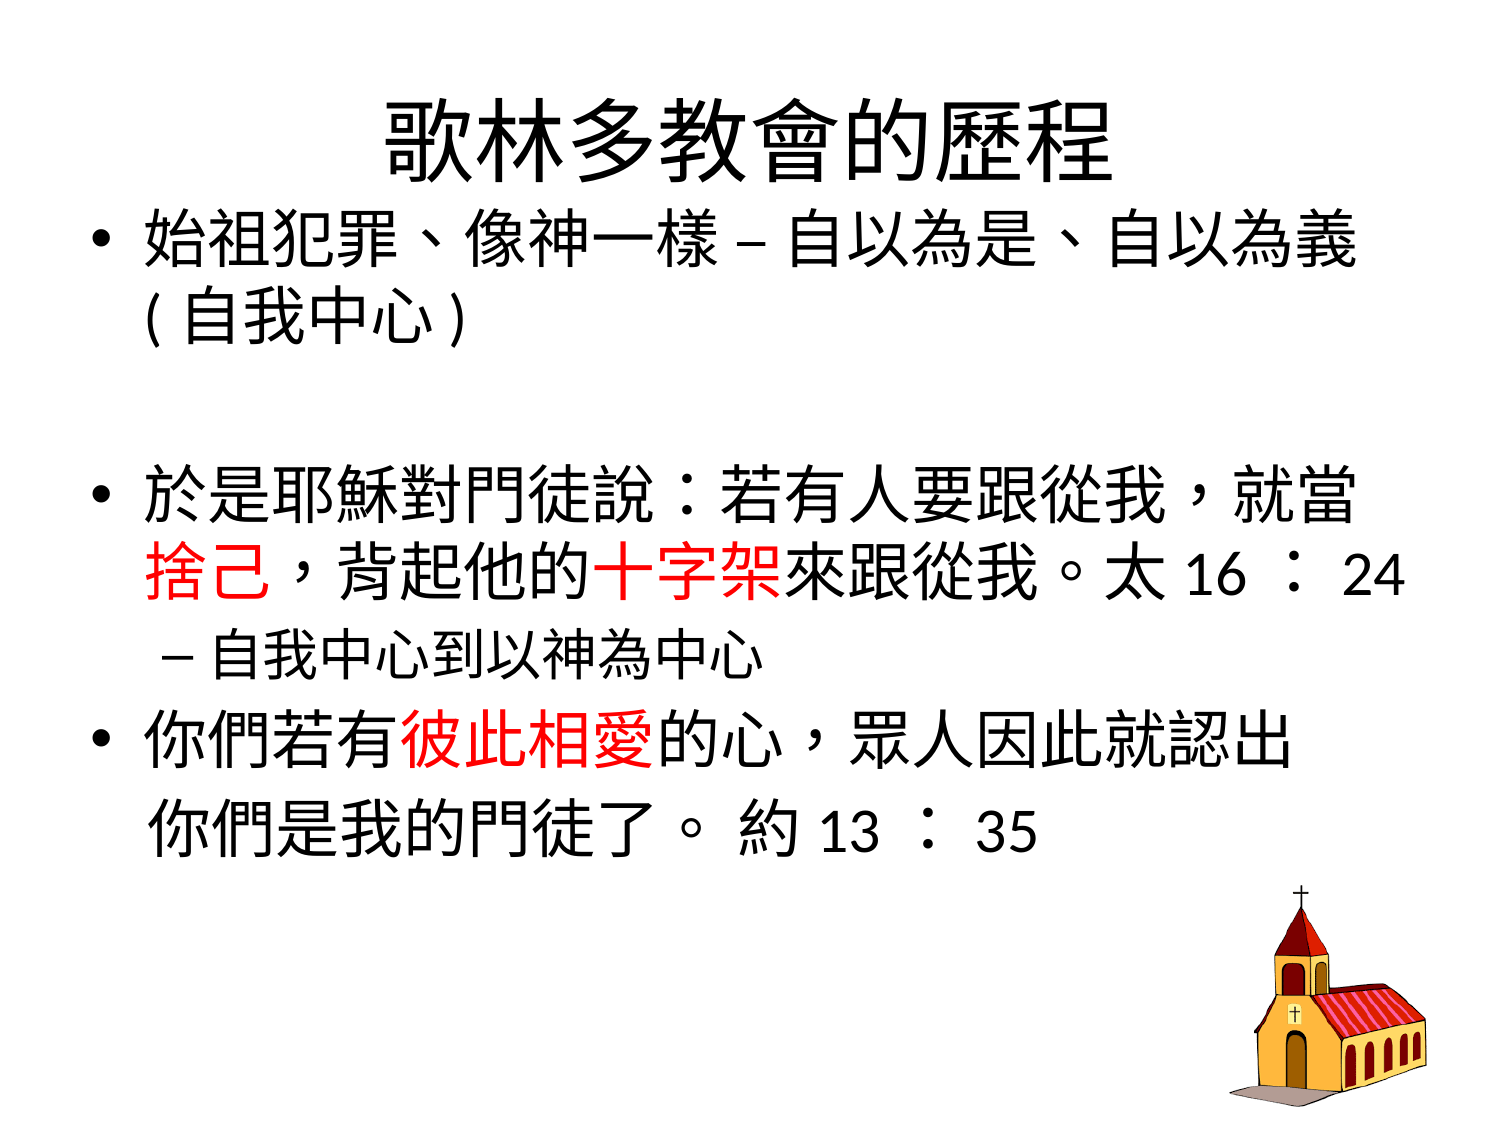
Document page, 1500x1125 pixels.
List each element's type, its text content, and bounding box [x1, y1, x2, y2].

list 始祖犯罪、像神一樣 – 自以為是、自以為義 (自我中心) 於是耶穌對門徒說：若有人要跟從我，就當捨己，背起他的十字架來跟從我。太16：24 自我中心到以神為中心 你們若有彼此相愛的心，眾人因此就認出 你們是我的門徒了。 約13：35 [75, 191, 1425, 934]
title 歌林多教會的歷程 [75, 45, 1425, 191]
picture [1226, 881, 1428, 1107]
